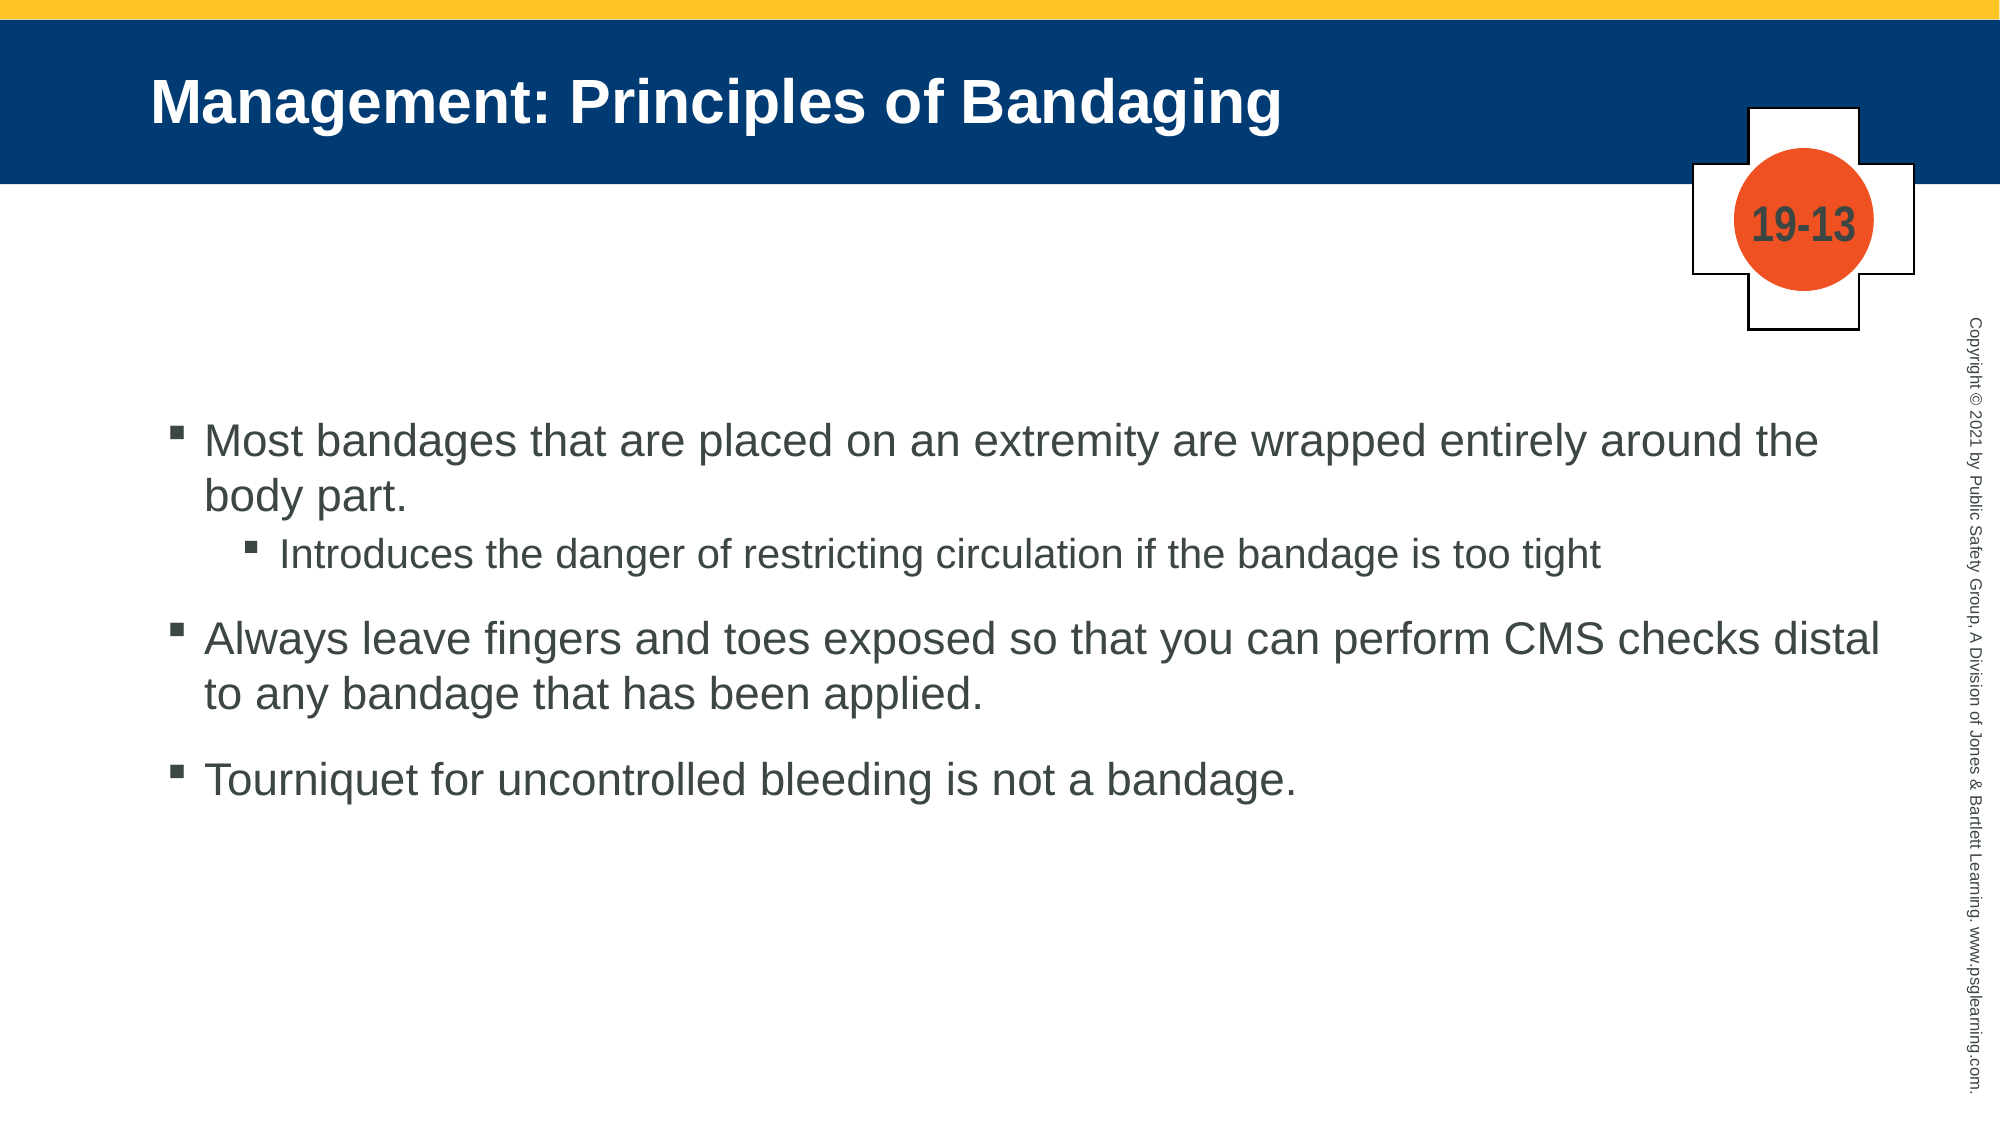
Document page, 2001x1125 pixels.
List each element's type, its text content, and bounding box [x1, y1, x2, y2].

list Most bandages that are placed on an extremity are wrapped entirely around the body part. Introduces the danger of restricting circulation if the bandage is too tight Always leave fingers and toes exposed so that you can perform CMS checks distal to any bandage that has been applied. Tourniquet for uncontrolled bleeding is not a bandage. [151, 403, 1915, 905]
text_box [1680, 108, 1927, 330]
title Management: Principles of Bandaging [0, 19, 2000, 185]
